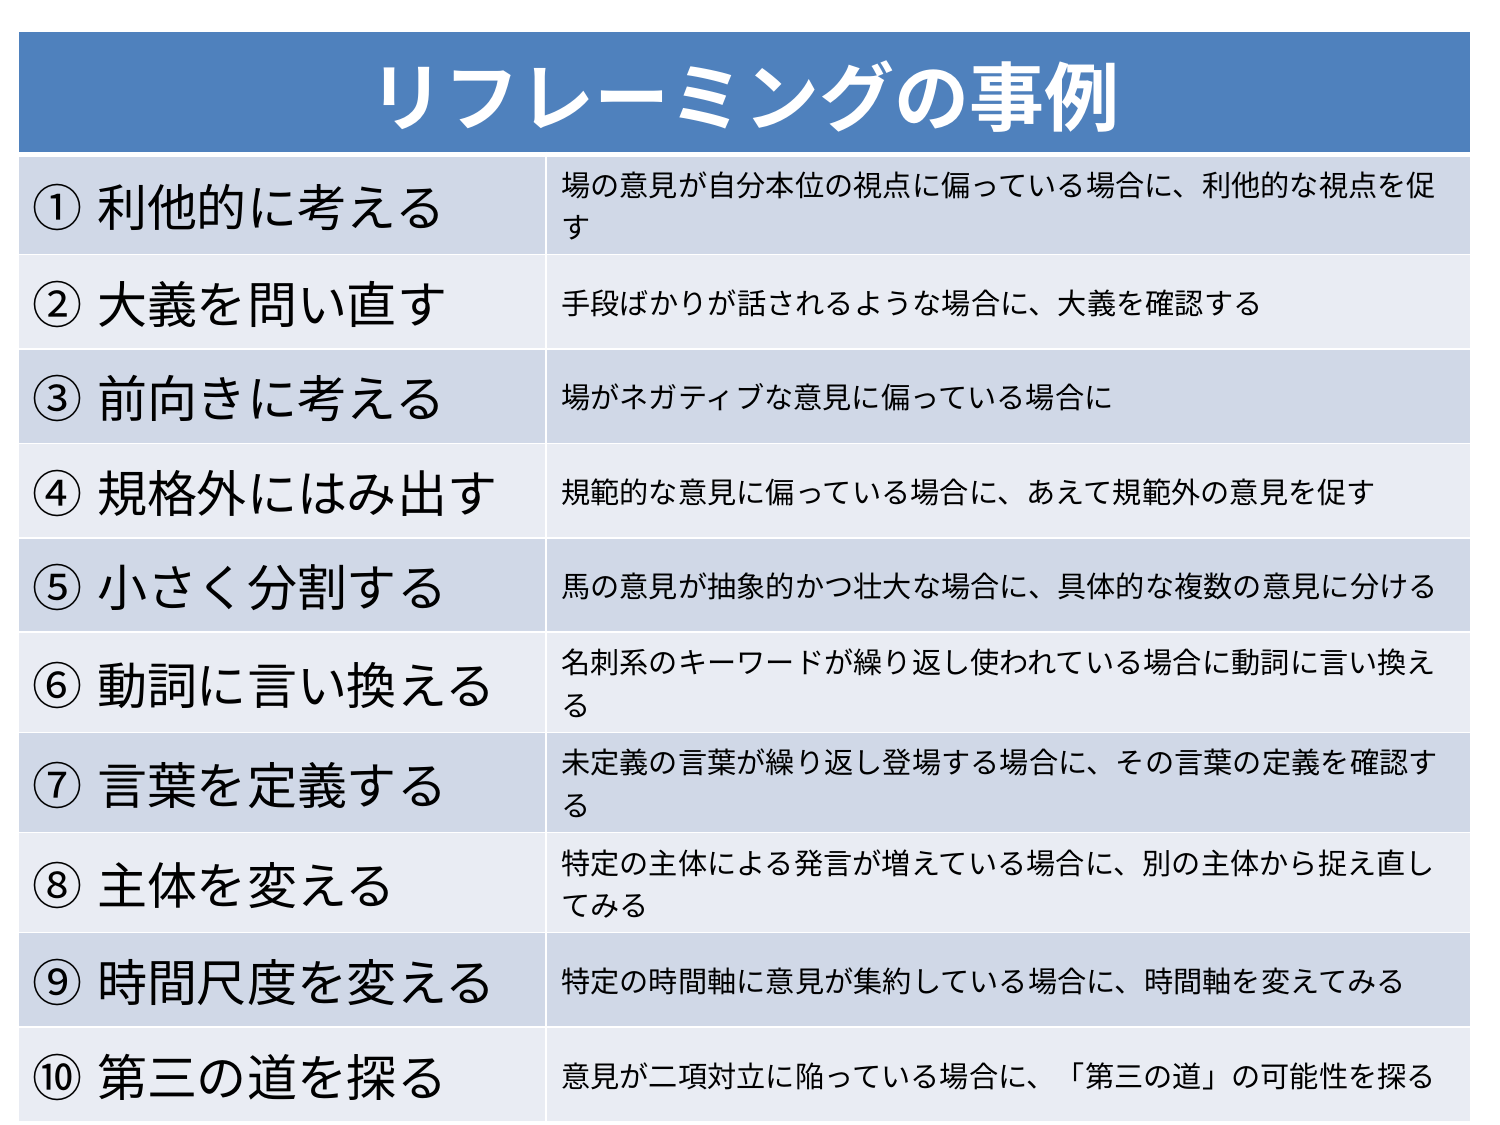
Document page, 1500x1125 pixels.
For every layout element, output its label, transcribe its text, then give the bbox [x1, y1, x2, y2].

table_cell 馬の意見が抽象的かつ壮大な場合に、具体的な複数の意見に分ける [547, 539, 1470, 631]
table_cell ⑧主体を変える [19, 833, 545, 932]
table_cell ⑥動詞に言い換える [19, 633, 545, 732]
table_cell 場の意見が自分本位の視点に偏っている場合に、利他的な視点を促す [547, 157, 1470, 254]
table_cell 特定の時間軸に意見が集約している場合に、時間軸を変えてみる [547, 933, 1470, 1026]
table_cell ⑨時間尺度を変える [19, 933, 545, 1026]
table_cell ⑩第三の道を探る [19, 1028, 545, 1121]
table_cell 規範的な意見に偏っている場合に、あえて規範外の意見を促す [547, 444, 1470, 537]
table_cell ⑤小さく分割する [19, 539, 545, 631]
table_cell 未定義の言葉が繰り返し登場する場合に、その言葉の定義を確認する [547, 733, 1470, 832]
table_cell 特定の主体による発言が増えている場合に、別の主体から捉え直してみる [547, 833, 1470, 932]
table_cell ④規格外にはみ出す [19, 444, 545, 537]
table_cell ①利他的に考える [19, 157, 545, 254]
table_header リフレーミングの事例 [19, 32, 1470, 152]
table_cell ⑦言葉を定義する [19, 733, 545, 832]
table_cell ②大義を問い直す [19, 255, 545, 348]
table_cell 意見が二項対立に陥っている場合に、「第三の道」の可能性を探る [547, 1028, 1470, 1121]
table_cell ③前向きに考える [19, 350, 545, 443]
table_cell 名刺系のキーワードが繰り返し使われている場合に動詞に言い換える [547, 633, 1470, 732]
table_cell 場がネガティブな意見に偏っている場合に [547, 350, 1470, 443]
table_cell 手段ばかりが話されるような場合に、大義を確認する [547, 255, 1470, 348]
